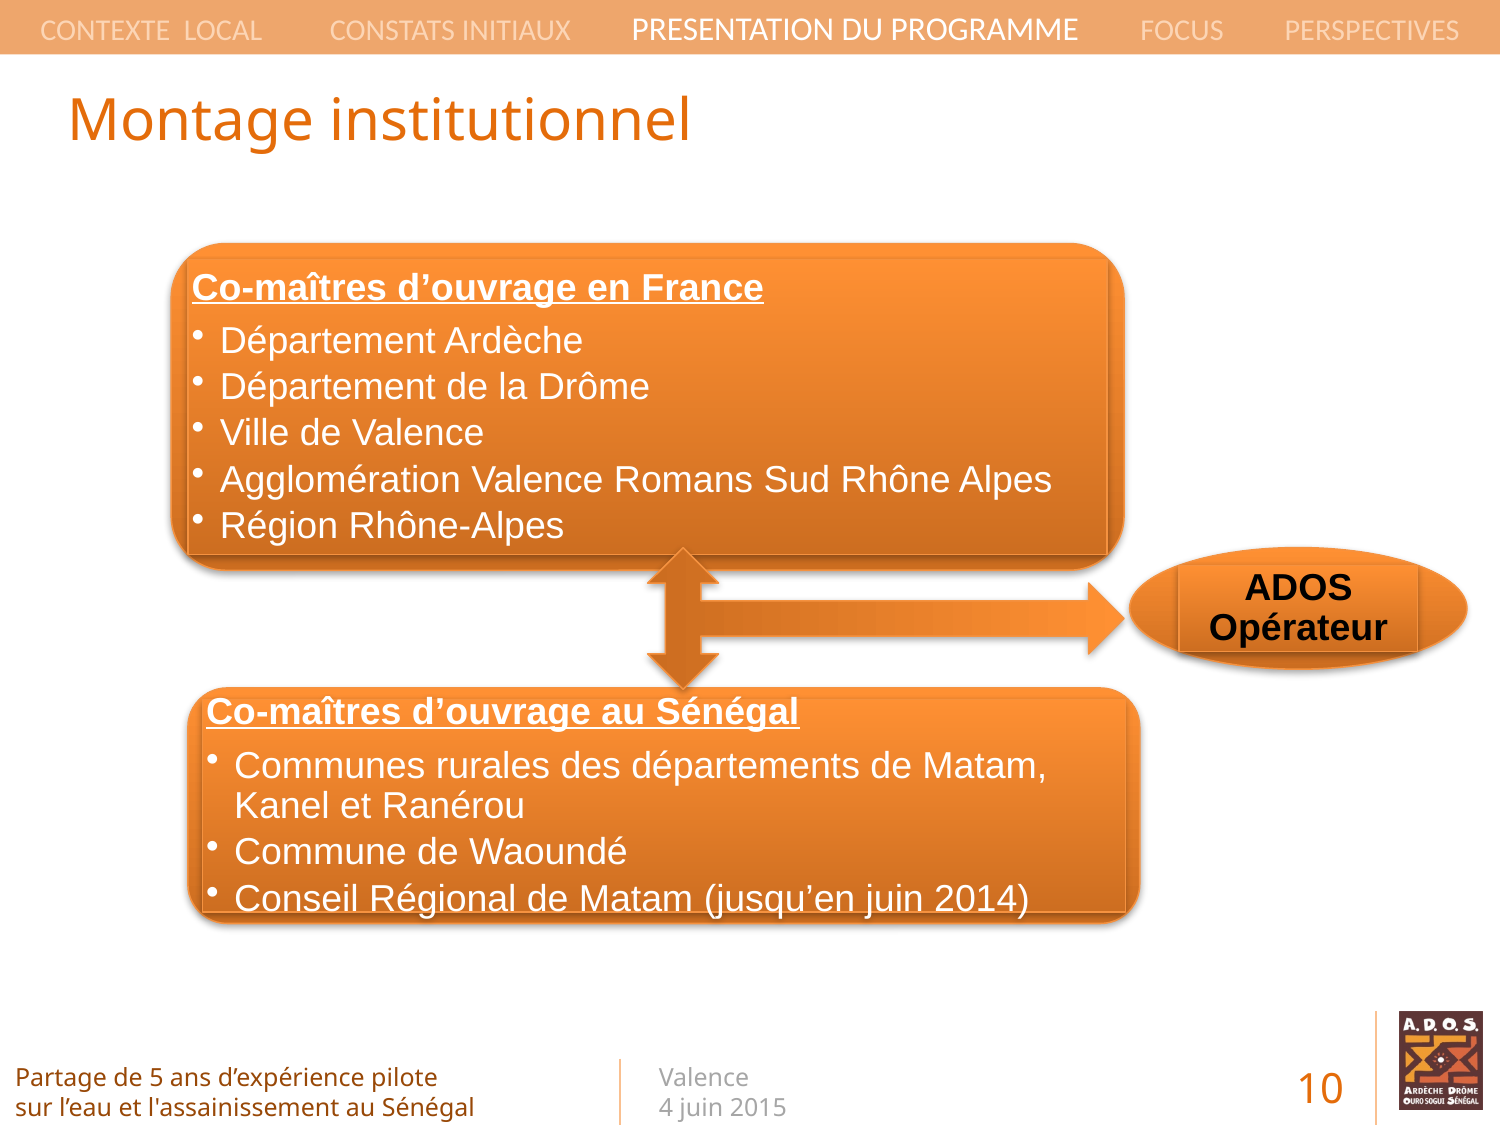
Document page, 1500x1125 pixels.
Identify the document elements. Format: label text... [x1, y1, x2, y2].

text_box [187, 687, 1140, 924]
text_box Valence 4 juin 2015 [715, 1054, 848, 1114]
text_box Montage institutionnel [53, 75, 1376, 160]
text_box CONTEXTE LOCAL CONSTATS INITIAUX PRESENTATION DU PROGRAMME FOCUS PERSPECTIVES [0, 0, 1500, 55]
text_box Partage de 5 ans d’expérience pilote sur l’eau et l'assainissement au Sénégal [0, 1054, 715, 1114]
picture [1399, 1011, 1483, 1111]
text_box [170, 243, 1125, 571]
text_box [1129, 547, 1468, 670]
text_box [646, 580, 1124, 686]
text_box 10 [1252, 1054, 1360, 1114]
